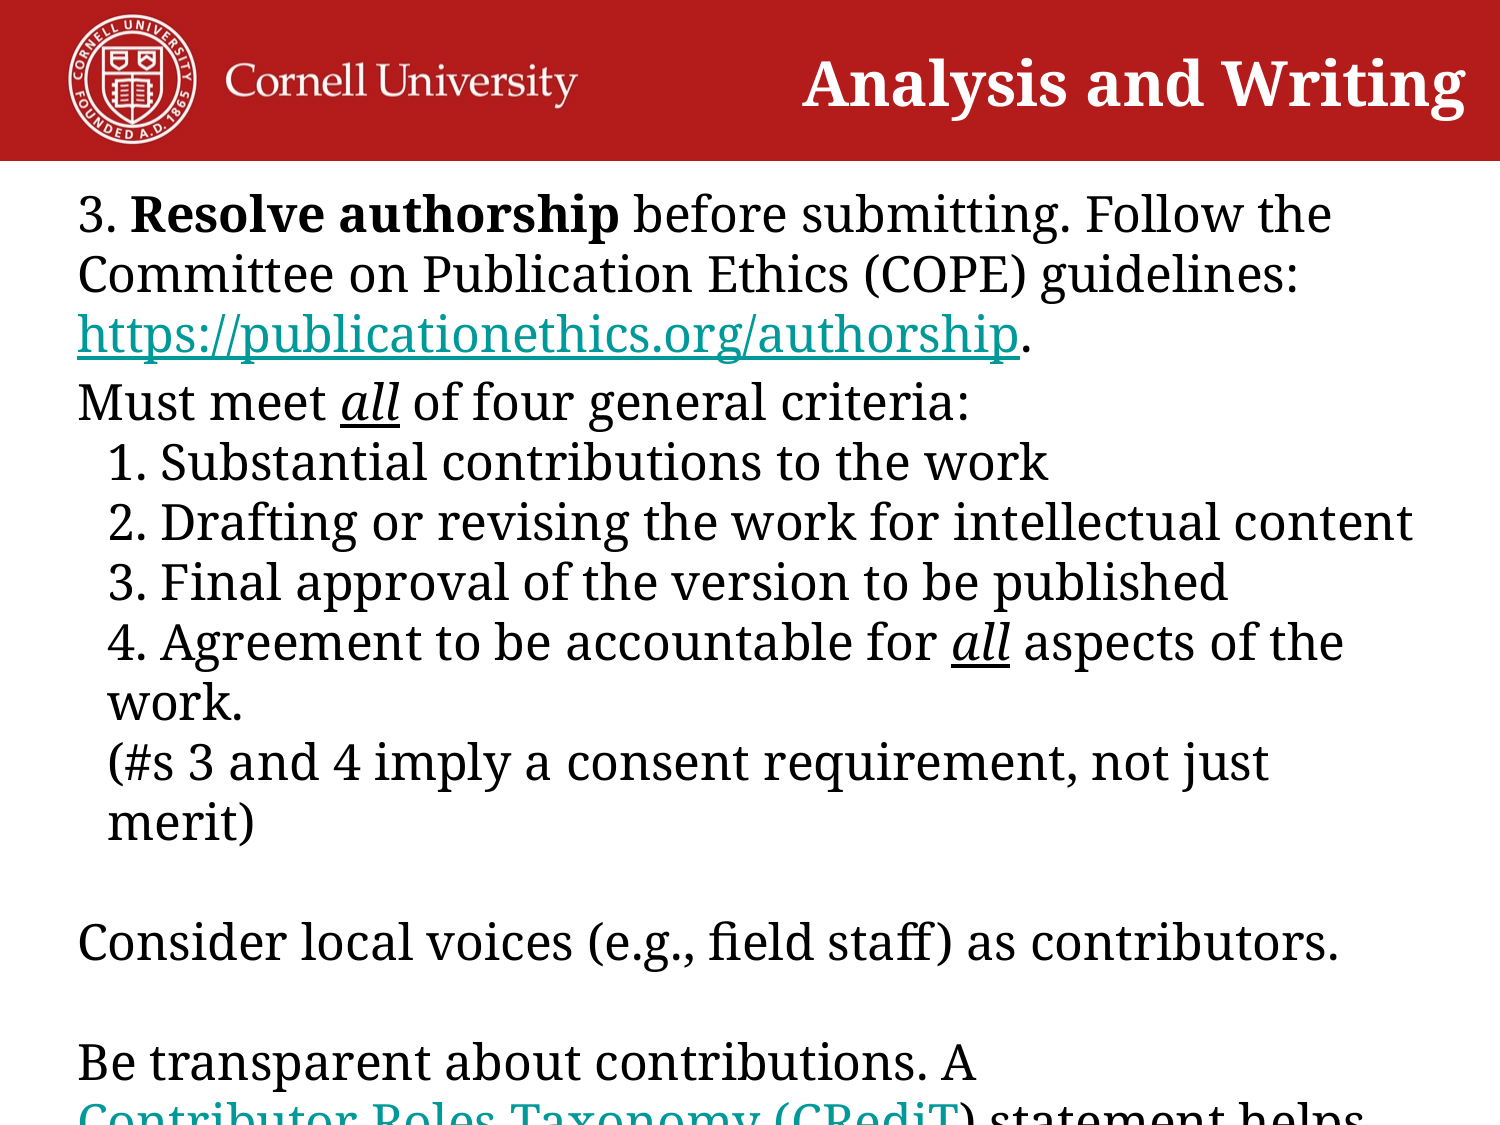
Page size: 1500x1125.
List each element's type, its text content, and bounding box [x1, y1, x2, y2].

text_box 3. Resolve authorship before submitting. Follow the Committee on Publication Ethics (COPE) guidelines: https://publicationethics.org/authorship. Must meet all of four general criteria: 1. Substantial contributions to the work 2. Drafting or revising the work for intellectual content 3. Final approval of the version to be published 4. Agreement to be accountable for all aspects of the work. (#s 3 and 4 imply a consent requirement, not just merit) Consider local voices (e.g., field staff) as contributors. Be transparent about contributions. A Contributor Roles Taxonomy (CRediT) statement helps. Agree on minimum contributions to merit co-authorship and author orderings. [62, 174, 1438, 1125]
picture [0, 0, 1500, 162]
